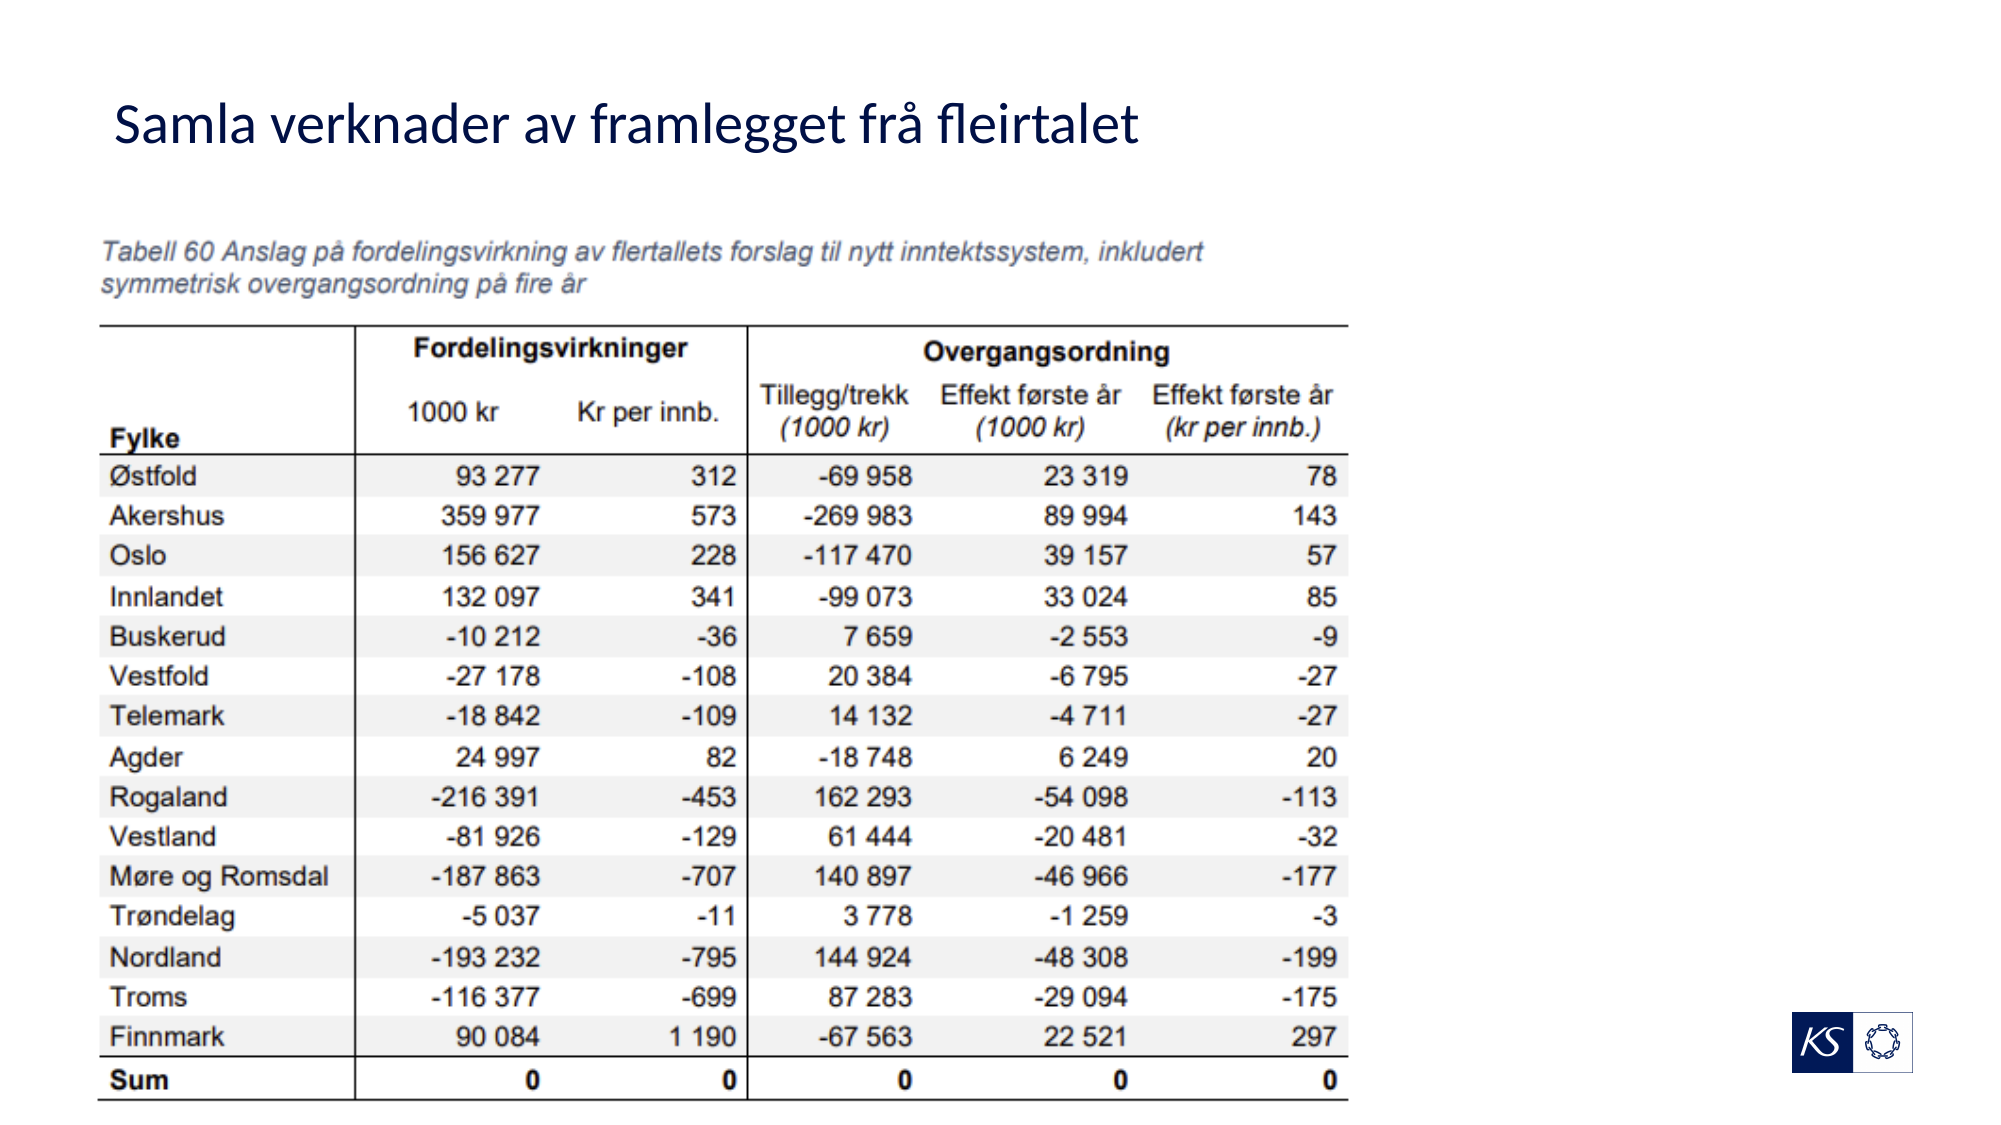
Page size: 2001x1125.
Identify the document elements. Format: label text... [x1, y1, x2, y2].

picture [1792, 1012, 1913, 1073]
title Samla verknader av framlegget frå fleirtalet [99, 27, 1900, 213]
picture [76, 218, 1405, 1114]
